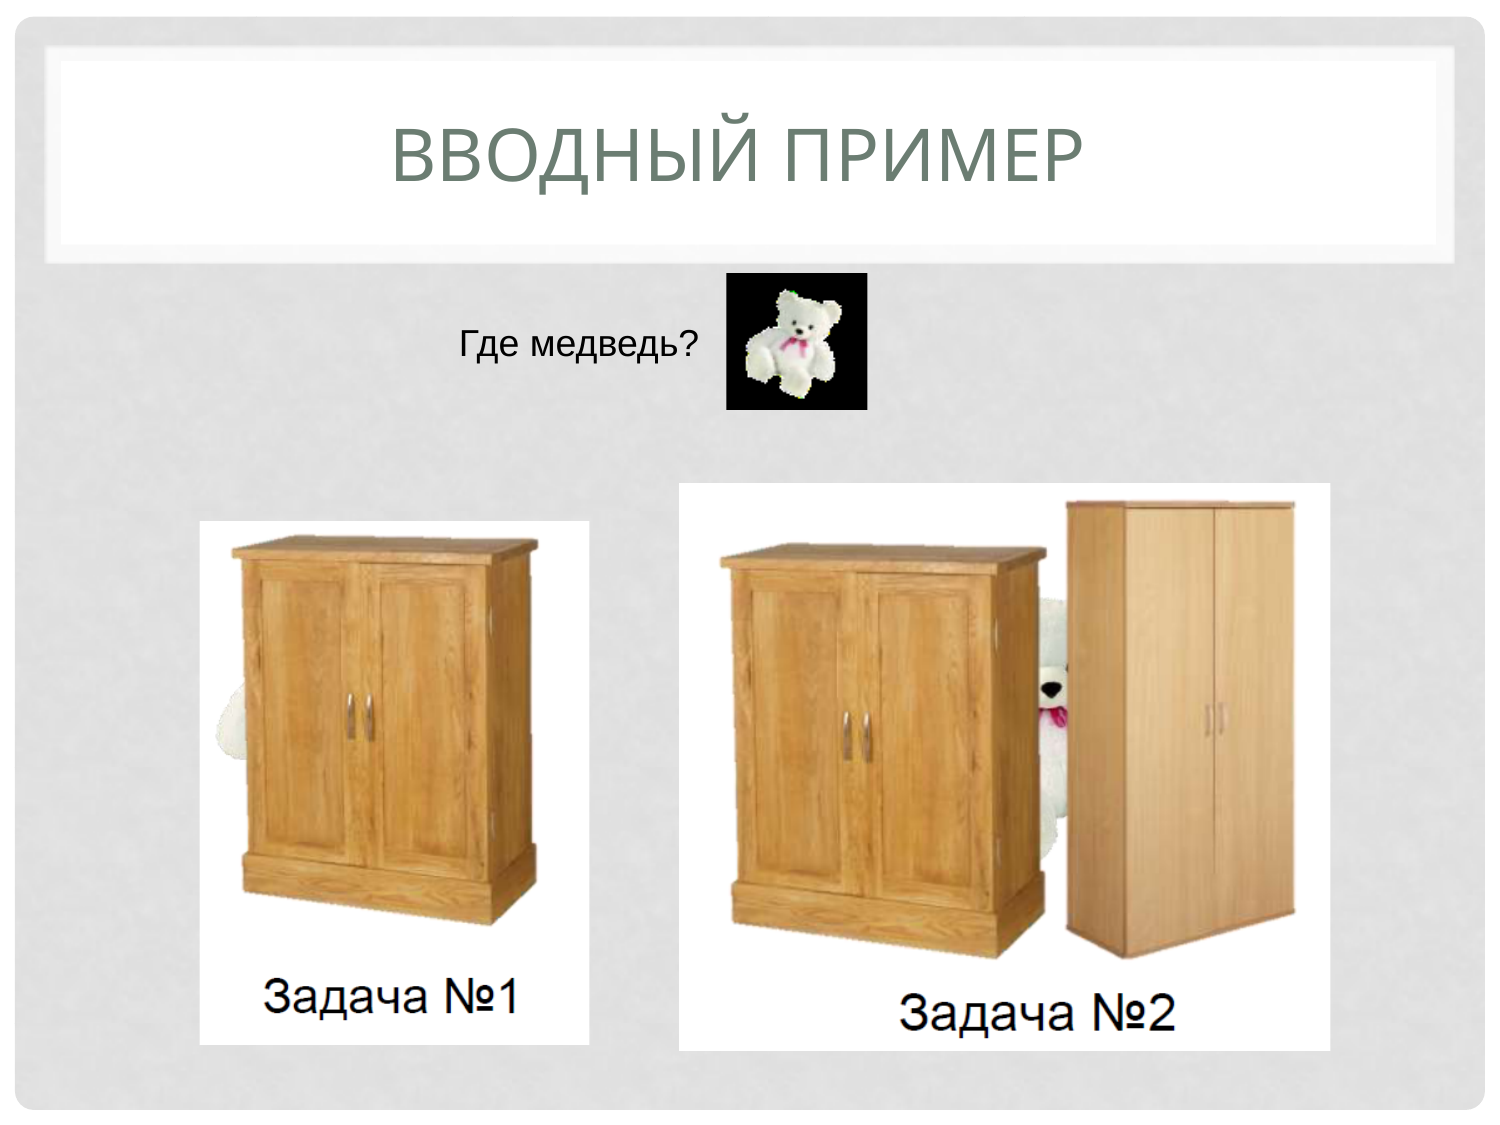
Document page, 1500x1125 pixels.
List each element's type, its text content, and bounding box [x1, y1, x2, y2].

picture [726, 273, 868, 411]
picture [678, 483, 1331, 1051]
text_box Где медведь? [444, 311, 725, 372]
picture [199, 521, 590, 1045]
title Вводный пример [69, 66, 1425, 238]
